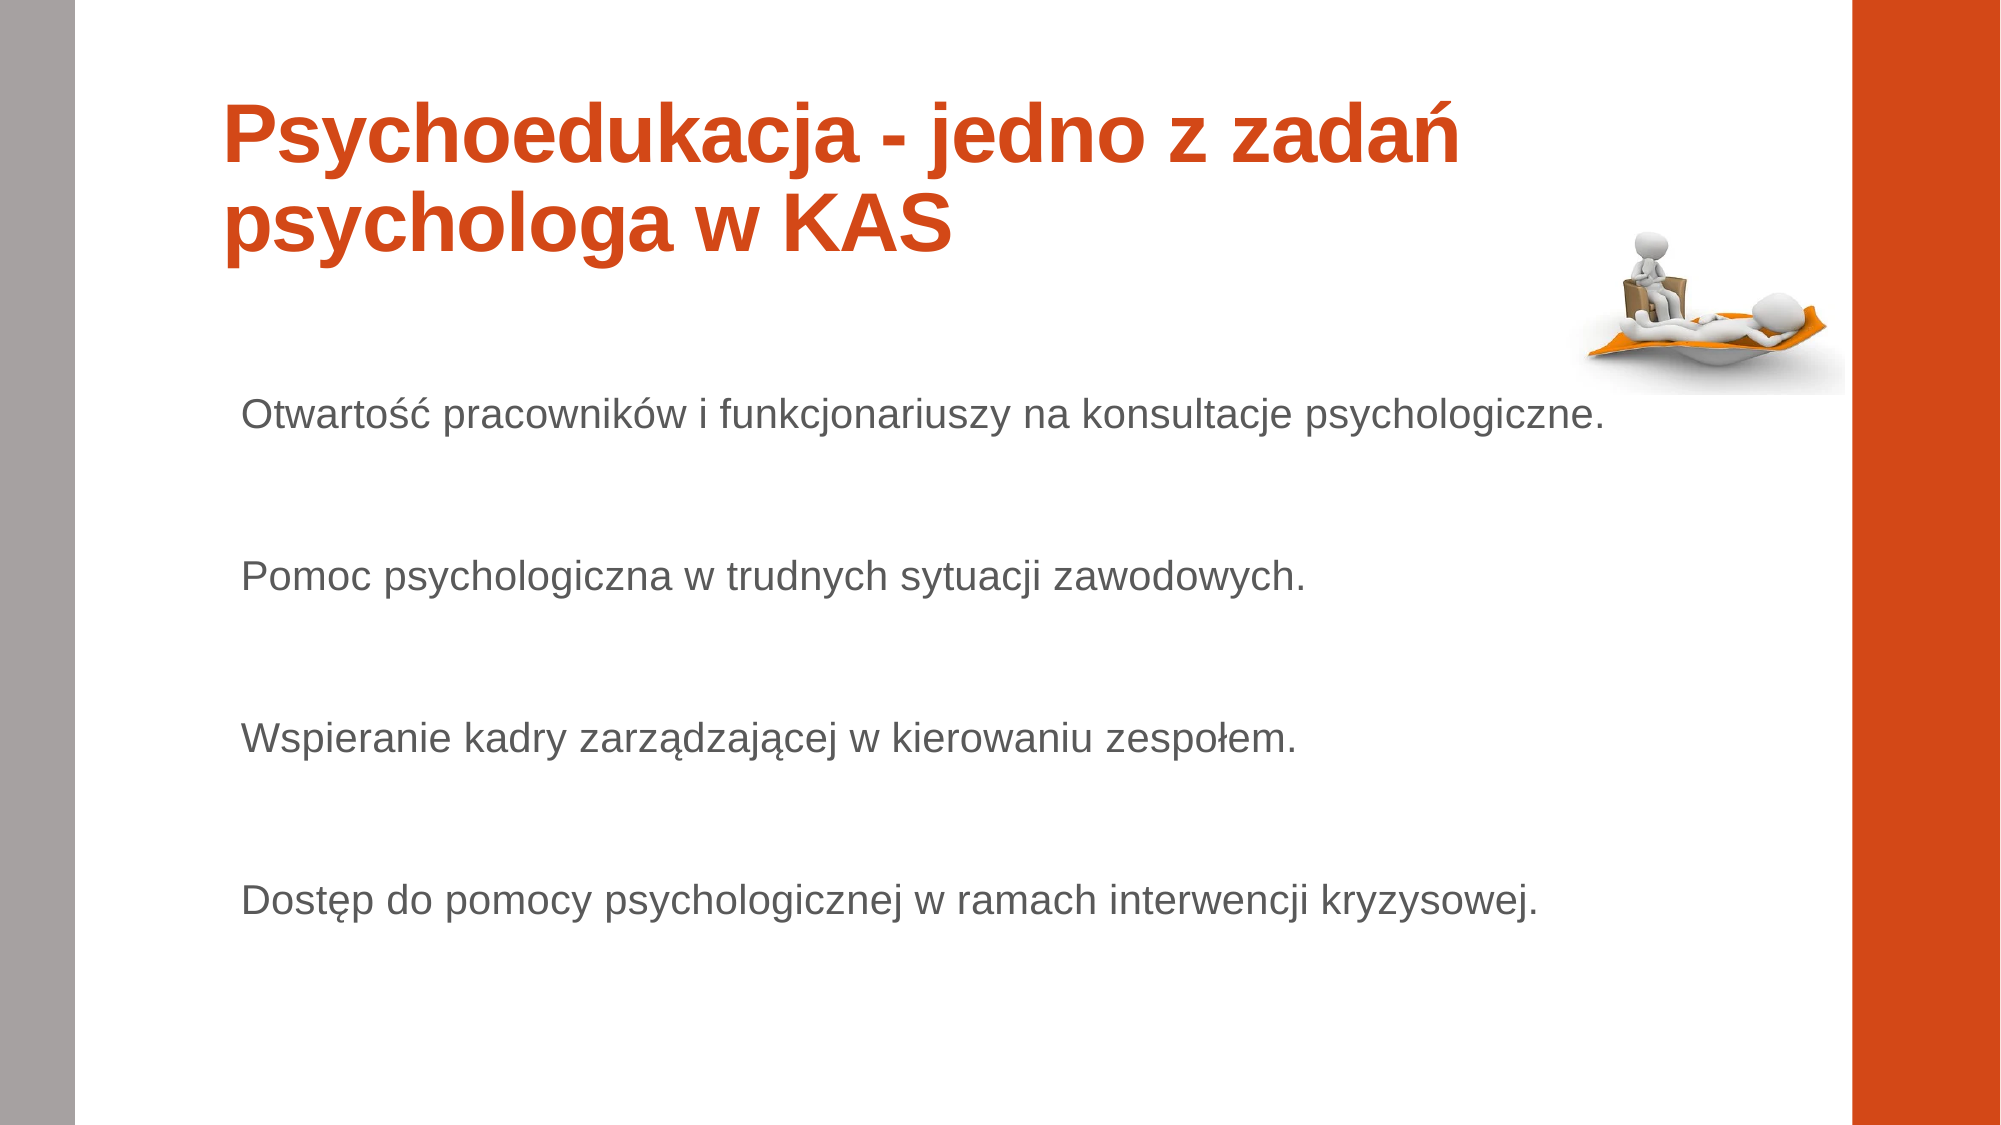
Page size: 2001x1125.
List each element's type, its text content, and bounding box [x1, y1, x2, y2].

picture [1555, 159, 1845, 396]
list Otwartość pracowników i funkcjonariuszy na konsultacje psychologiczne. Pomoc psychologiczna w trudnych sytuacji zawodowych. Wspieranie kadry zarządzającej w kierowaniu zespołem. Dostęp do pomocy psychologicznej w ramach interwencji kryzysowej. [225, 299, 1679, 1014]
title Psychoedukacja - jedno z zadań psychologa w KAS [206, 48, 1797, 278]
